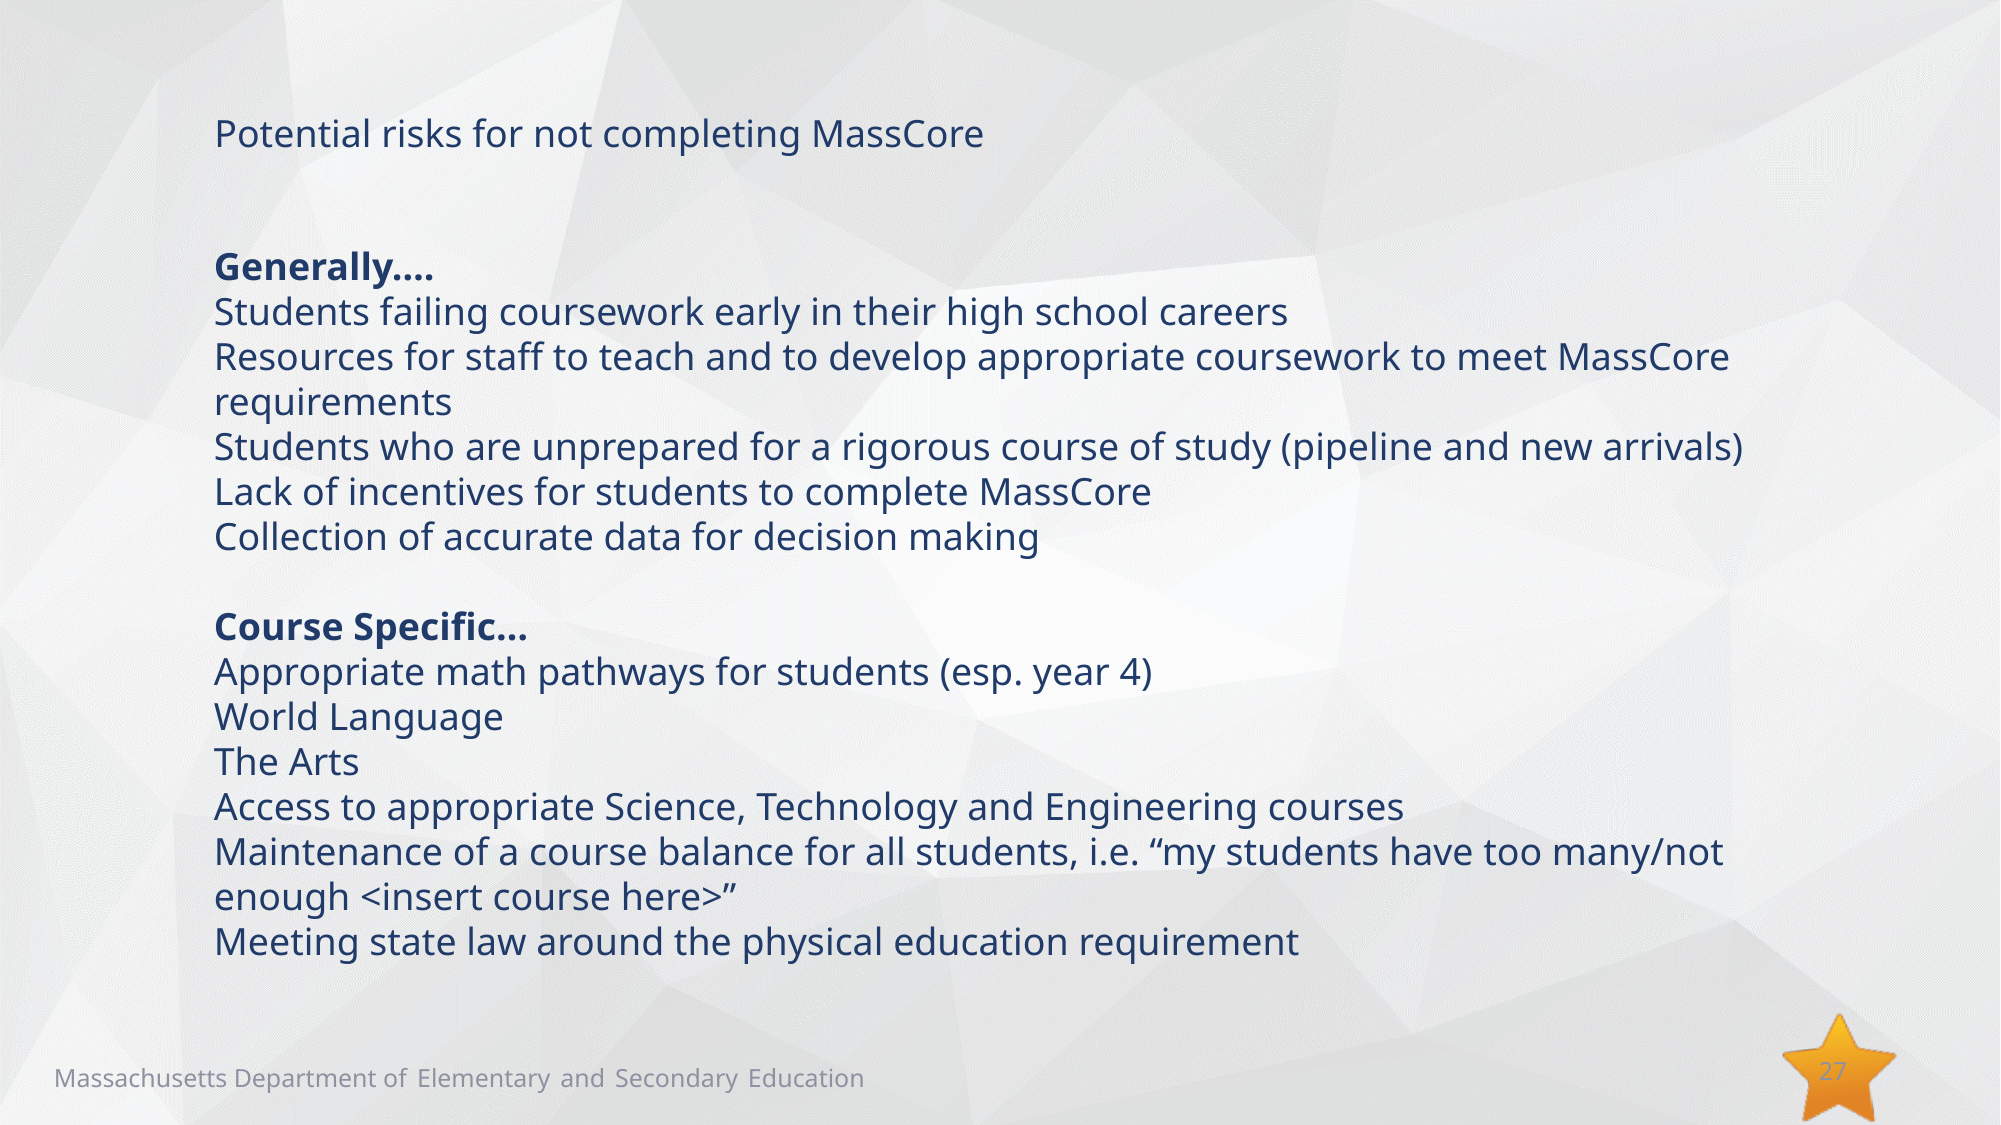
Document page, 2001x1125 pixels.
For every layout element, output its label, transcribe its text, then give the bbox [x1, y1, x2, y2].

title Potential risks for not completing MassCore [199, 59, 1863, 278]
picture [0, 0, 2001, 1125]
text_box Generally…. Students failing coursework early in their high school careers Resources for staff to teach and to develop appropriate coursework to meet MassCore requirements Students who are unprepared for a rigorous course of study (pipeline and new arrivals) Lack of incentives for students to complete MassCore Collection of accurate data for decision making Course Specific… Appropriate math pathways for students (esp. year 4) World Language The Arts Access to appropriate Science, Technology and Engineering courses Maintenance of a course balance for all students, i.e. “my students have too many/not enough <insert course here>” Meeting state law around the physical education requirement [199, 235, 1875, 971]
slide_number 27 [1412, 1042, 1863, 1103]
